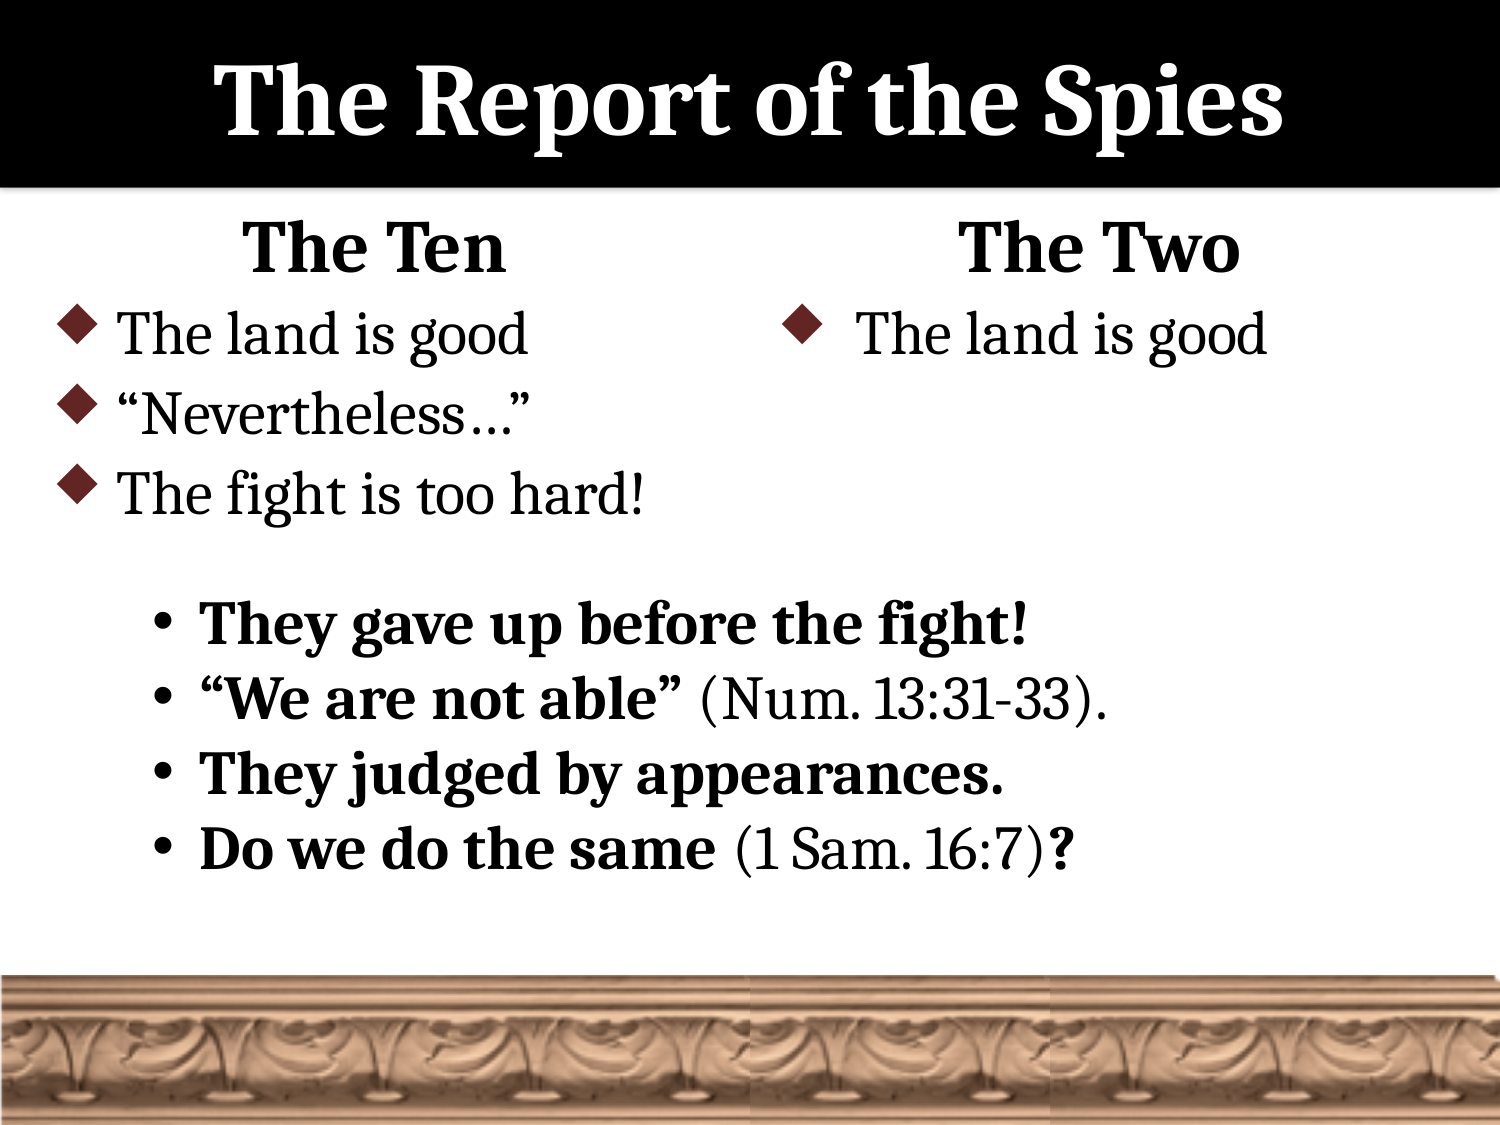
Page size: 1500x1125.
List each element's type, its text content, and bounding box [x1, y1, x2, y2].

title The Report of the Spies [0, 0, 1500, 188]
text_box The Ten The land is good “Nevertheless…” The fight is too hard! [0, 200, 724, 973]
text_box They gave up before the fight! “We are not able” (Num. 13:31-33). They judged by appearances. Do we do the same (1 Sam. 16:7)? [137, 574, 1413, 890]
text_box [0, 974, 1500, 1125]
text_box The Two The land is good [724, 200, 1475, 973]
